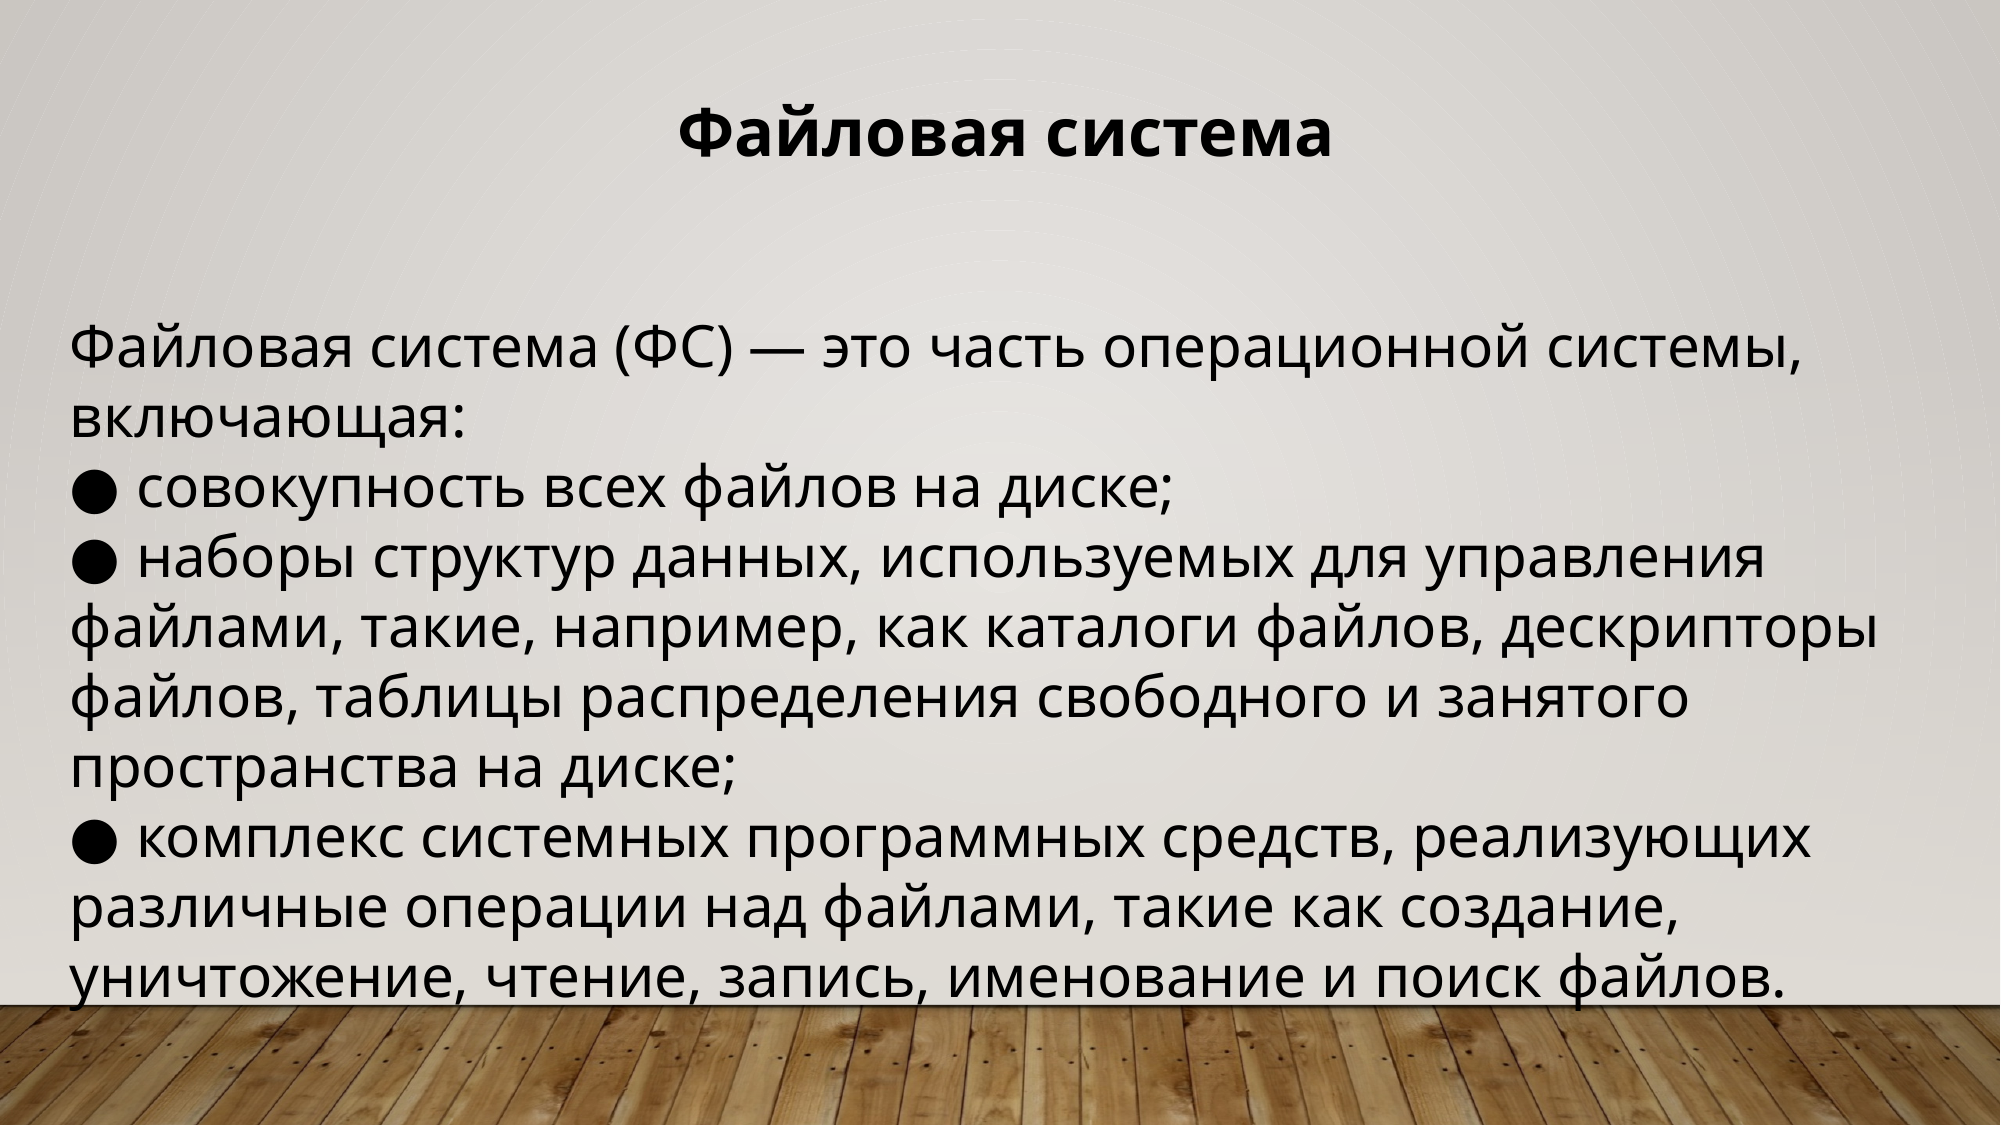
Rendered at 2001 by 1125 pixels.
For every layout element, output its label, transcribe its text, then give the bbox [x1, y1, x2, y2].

picture [0, 1005, 2000, 1125]
text_box Файловая система Файловая система (ФС) — это часть операционной системы, включающая: ● совокупность всех файлов на диске; ● наборы структур данных, используемых для управления файлами, такие, например, как каталоги файлов, дескрипторы файлов, таблицы распределения свободного и занятого пространства на диске; ● комплекс системных программных средств, реализующих различные операции над файлами, такие как создание, уничтожение, чтение, запись, именование и поиск файлов. [55, 82, 1974, 1017]
